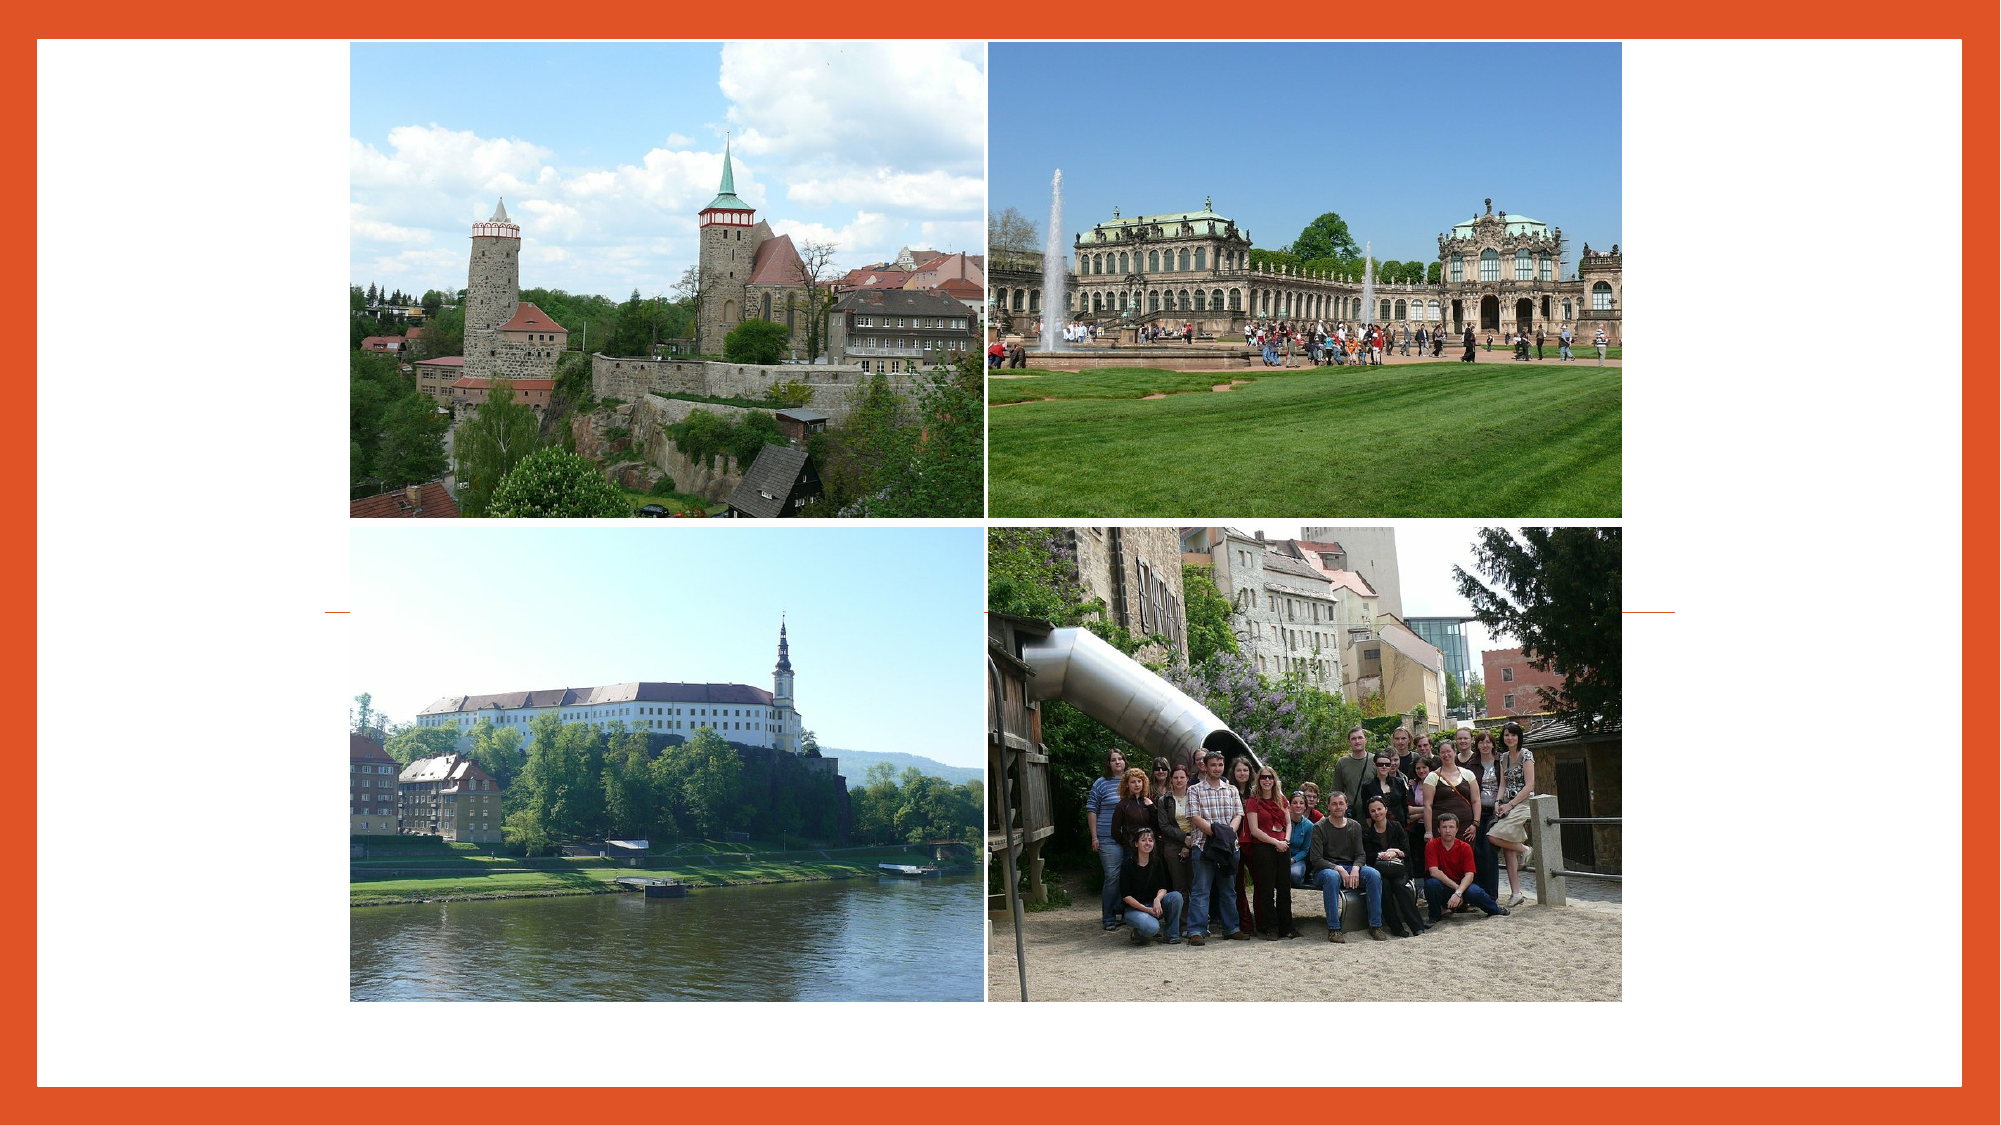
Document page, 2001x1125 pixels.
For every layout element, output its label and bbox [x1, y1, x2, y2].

picture [987, 526, 1622, 1002]
picture [349, 526, 984, 1002]
picture [349, 42, 984, 518]
picture [987, 42, 1622, 518]
